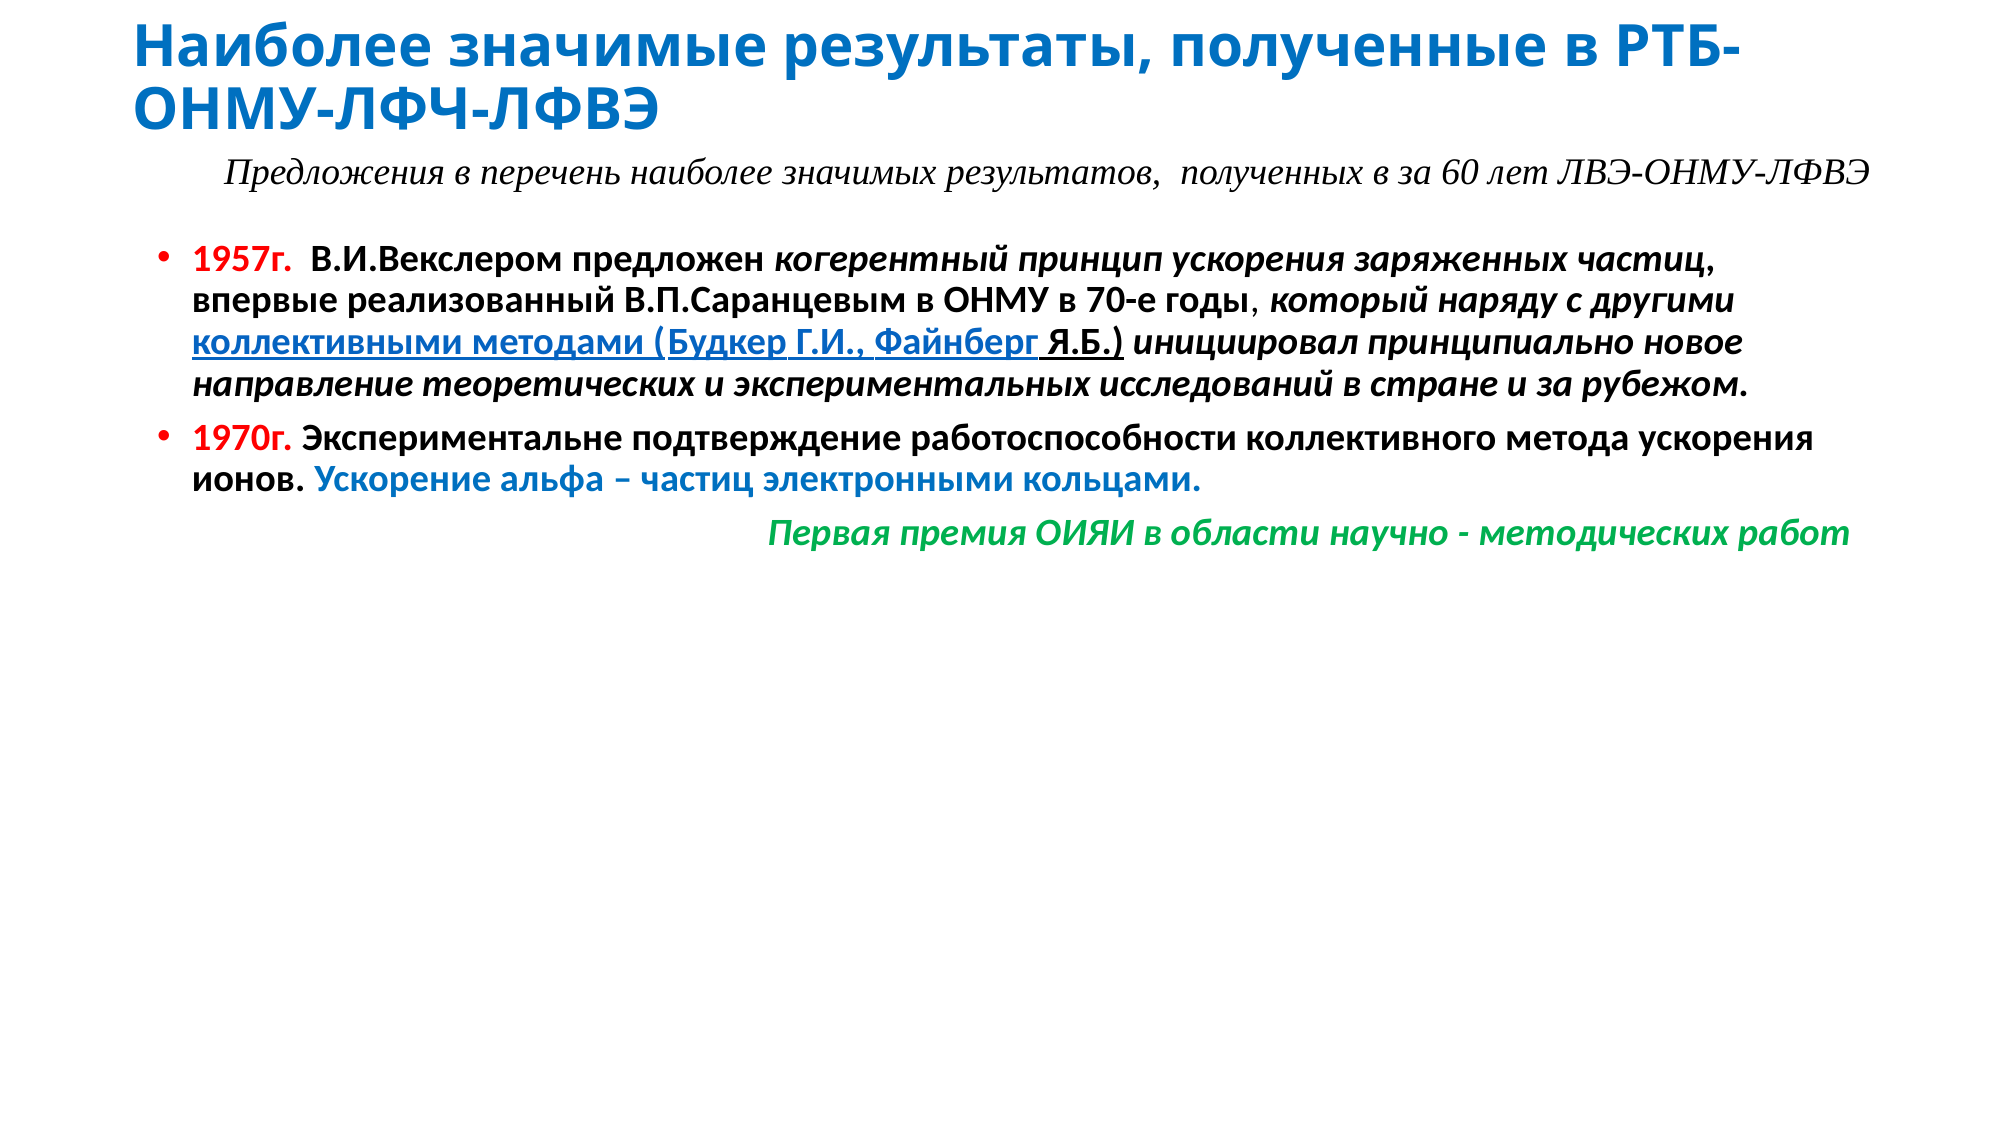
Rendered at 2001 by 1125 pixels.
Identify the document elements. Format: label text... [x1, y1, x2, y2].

text_box Предложения в перечень наиболее значимых результатов, полученных в за 60 лет ЛВЭ-ОНМУ-ЛФВЭ [209, 139, 1907, 200]
title Наиболее значимые результаты, полученные в РТБ-ОНМУ-ЛФЧ-ЛФВЭ [117, 34, 1933, 125]
list 1957г. В.И.Векслером предложен когерентный принцип ускорения заряженных частиц, впервые реализованный В.П.Саранцевым в ОНМУ в 70-е годы, который наряду с другими коллективными методами (Будкер Г.И., Файнберг Я.Б.) инициировал принципиально новое направление теоретических и экспериментальных исследований в стране и за рубежом. 1970г. Экспериментальне подтверждение работоспособности коллективного метода ускорения ионов. Ускорение альфа – частиц электронными кольцами. Первая премия ОИЯИ в области научно - методических работ В начале 70 годов предложено, обосновано и развито новое направление в создании систем питания линейных индукционных ускорителей (ЛИУ). Впервые в мире в импульсных системах питания ЛИУ применены нелинейные схемы компрессии импульсной мощности. 1984г. Впервые предложен и разработан метод ионного охлаждения − наиболее эффективный метод получения многозарядных ионов, в настоящее время используемый в мире во всех источниках многозарядных ионов. 1991–2010 г.г. Предложена, разработана и внедрена одна из базовых систем LHC - система демпфирования когерентных поперечных колебаний, обеспечивающая стабильность пучка при инжекции, ускорении и в режиме столкновений при рекордной энергии, интенсивности и частоте следования сгустков. Первая премия ОИЯИ в области научно - методических работ [142, 230, 1868, 1095]
